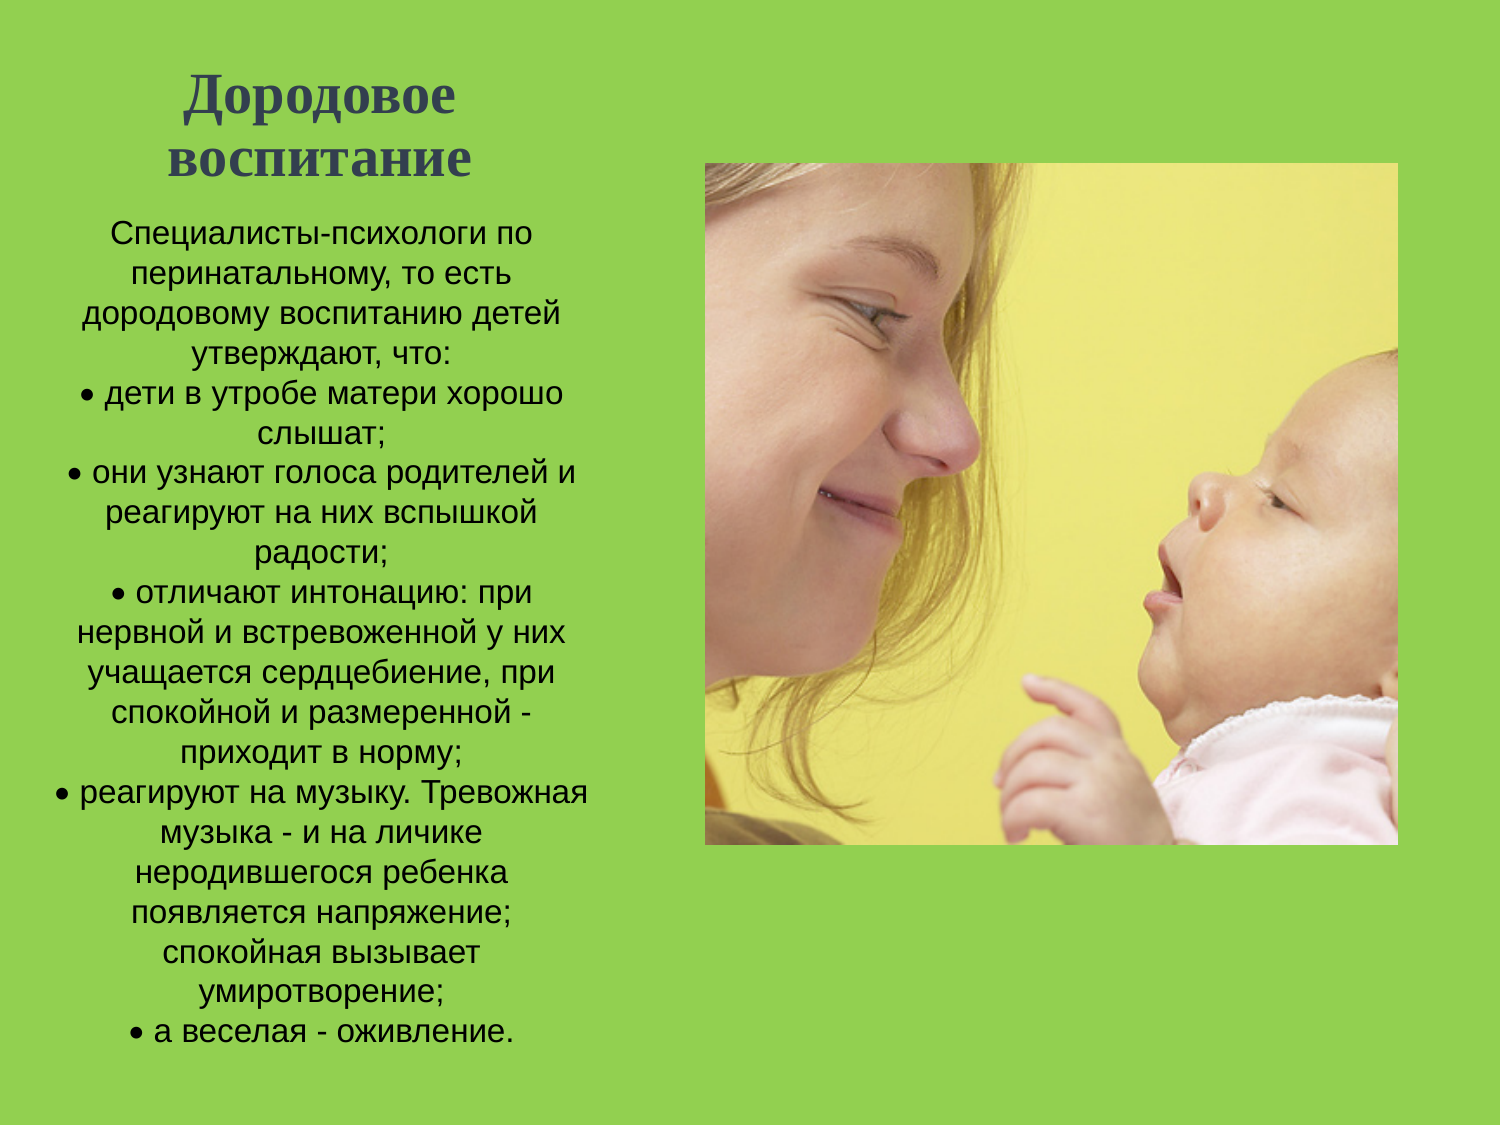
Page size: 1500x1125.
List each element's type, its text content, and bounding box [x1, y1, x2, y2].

picture [637, 161, 1398, 962]
text_box Специалисты-психологи по перинатальному, то есть дородовому воспитанию детей утверждают, что: • дети в утробе матери хорошо слышат; • они узнают голоса родителей и реагируют на них вспышкой радости; • отличают интонацию: при нервной и встревоженной у них учащается сердцебиение, при спокойной и размеренной - приходит в норму; • реагируют на музыку. Тревожная музыка - и на личике неродившегося ребенка появляется напряжение; спокойная вызывает умиротворение; • а веселая - оживление. [35, 203, 609, 1057]
title Дородовое воспитание [53, 75, 588, 197]
